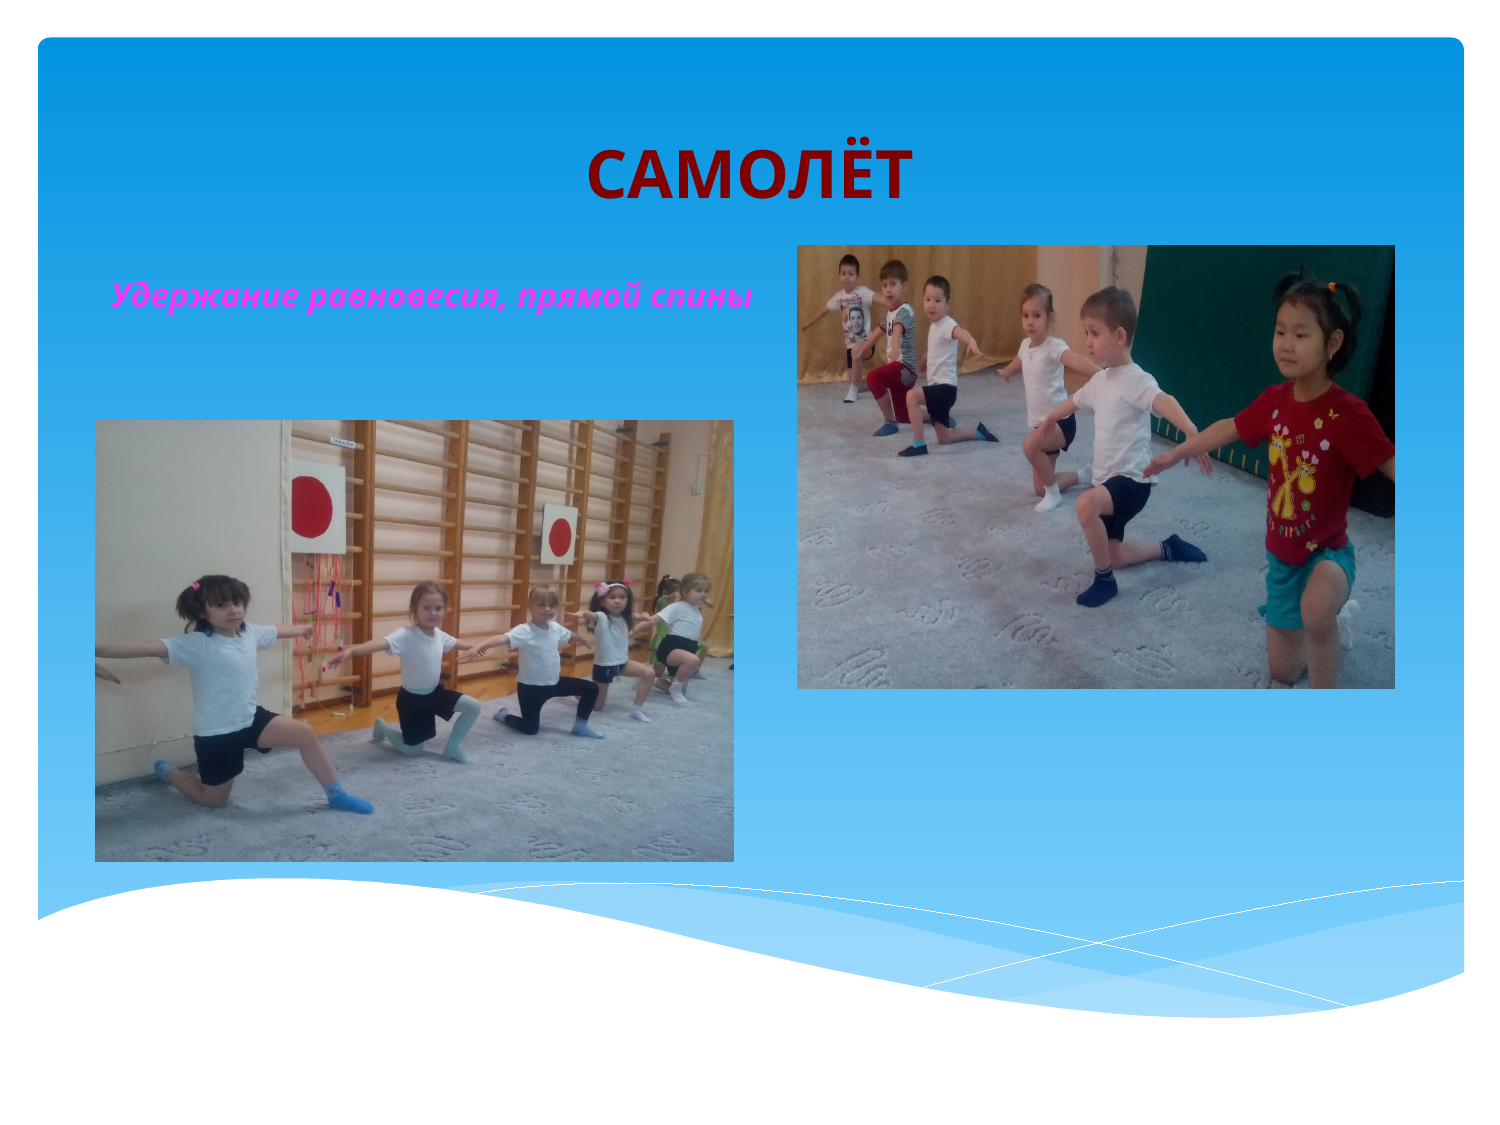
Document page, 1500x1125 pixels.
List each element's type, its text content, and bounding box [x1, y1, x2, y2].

title САМОЛЁТ [112, 101, 1388, 220]
picture [95, 420, 734, 862]
text_box Удержание равновесия, прямой спины [95, 267, 769, 322]
picture [796, 244, 1395, 689]
